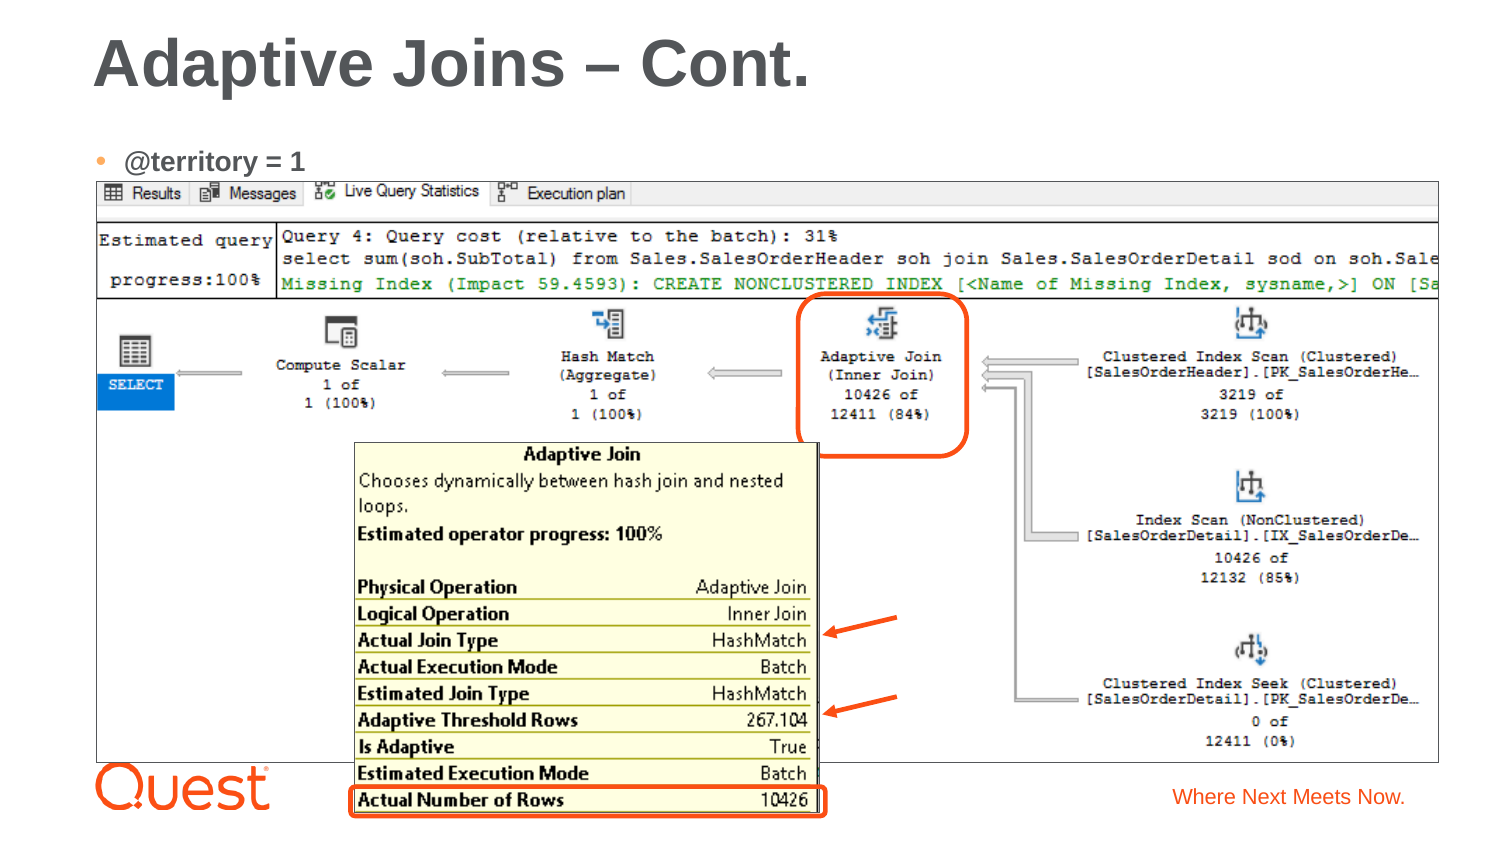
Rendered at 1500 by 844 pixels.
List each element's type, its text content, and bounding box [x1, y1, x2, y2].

title Adaptive Joins – Cont. [92, 24, 1423, 108]
list @territory = 1 [80, 140, 1423, 259]
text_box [95, 181, 1439, 816]
